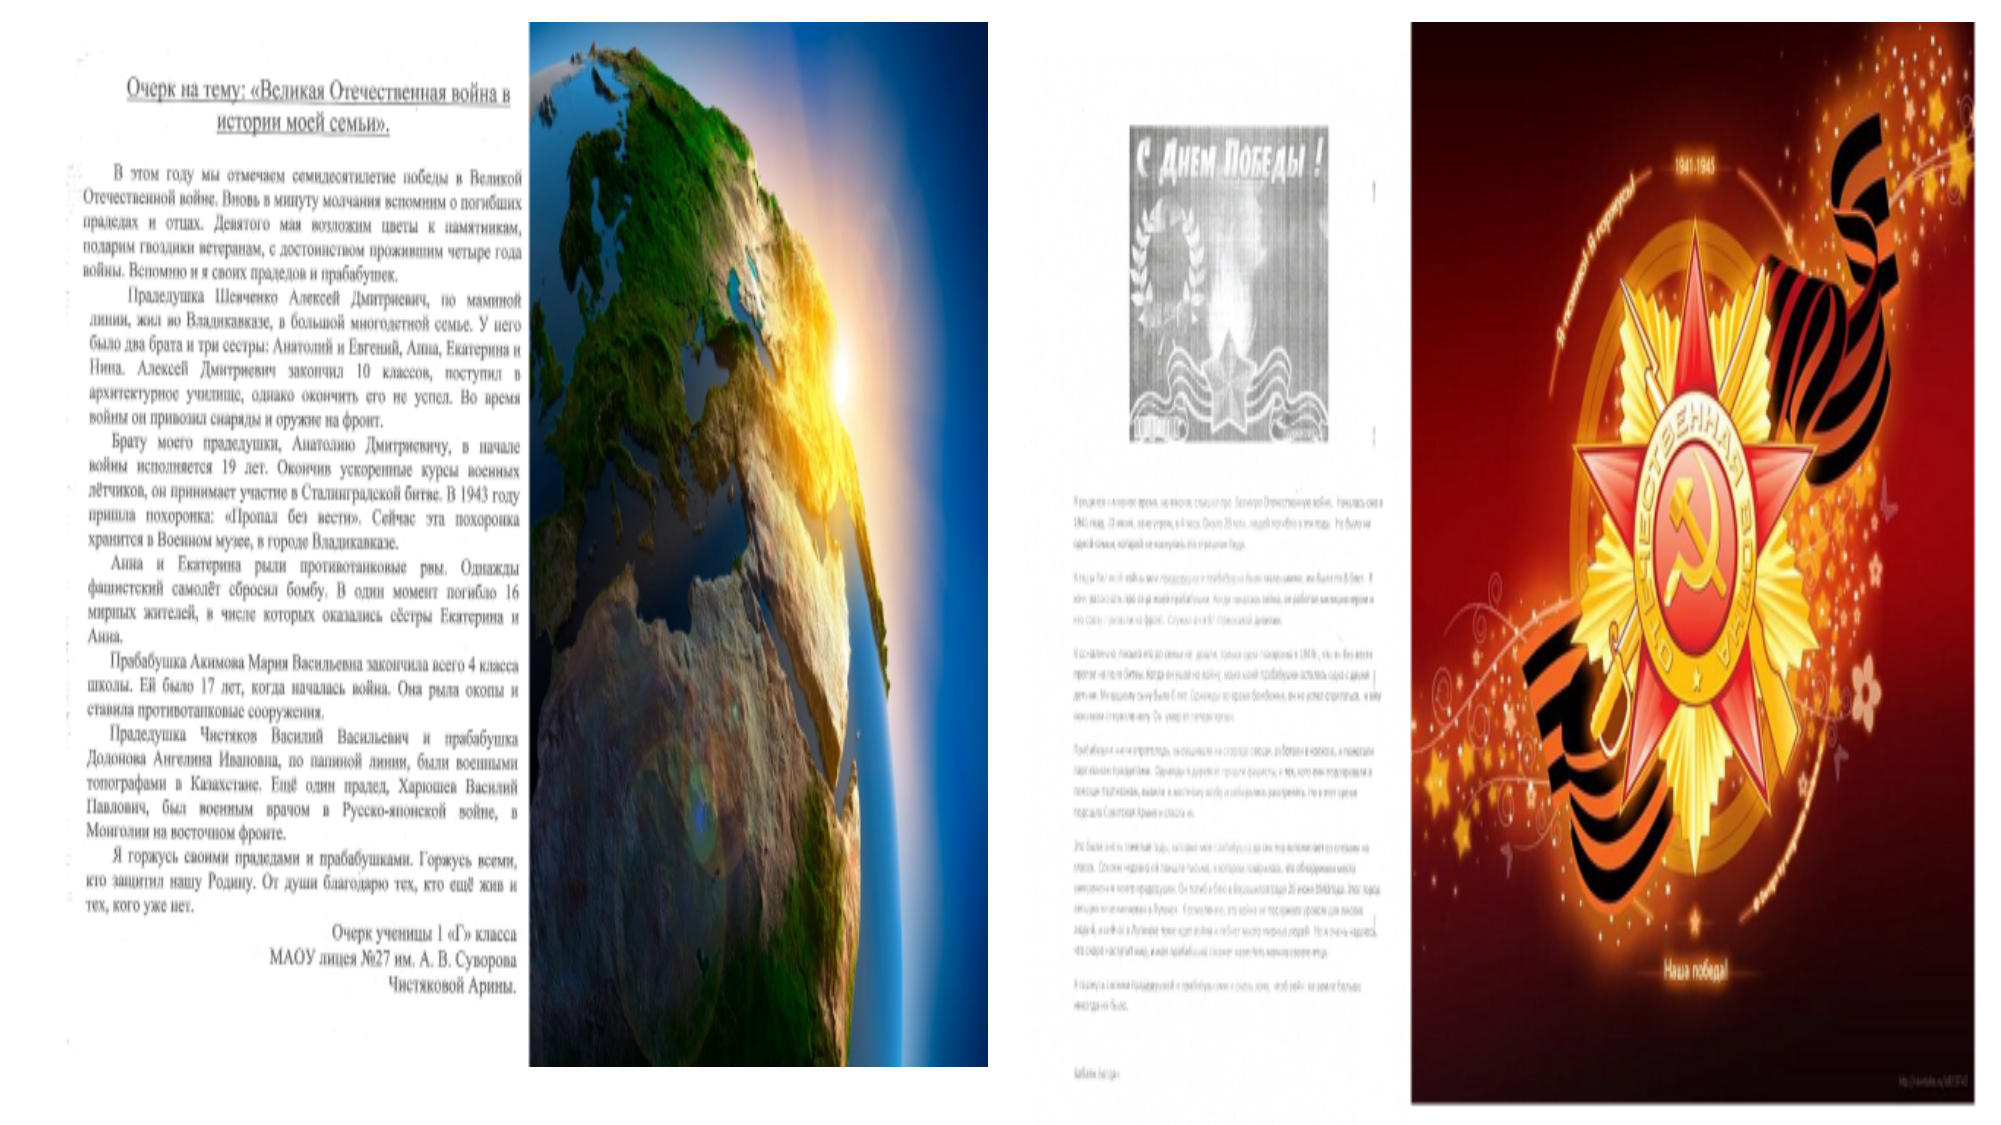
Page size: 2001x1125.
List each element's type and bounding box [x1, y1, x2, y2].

list [1023, 22, 2000, 1125]
list [52, 22, 988, 1067]
